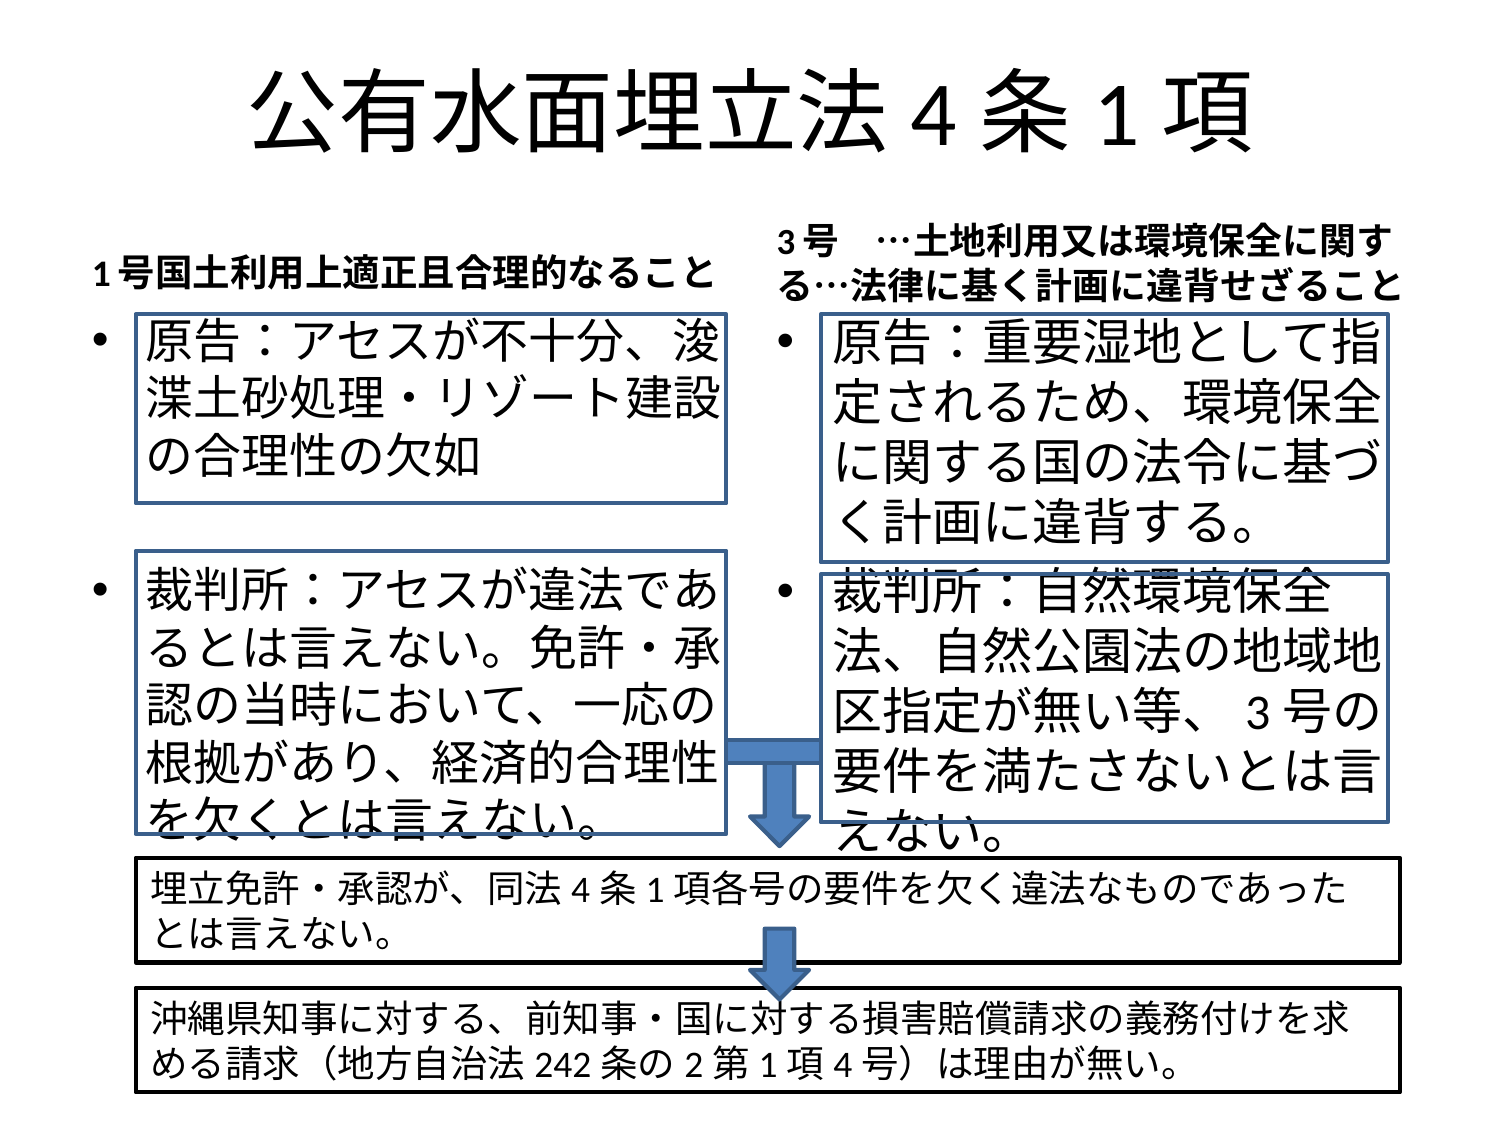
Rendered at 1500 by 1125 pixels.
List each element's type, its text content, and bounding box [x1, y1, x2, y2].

text_box 沖縄県知事に対する、前知事・国に対する損害賠償請求の義務付けを求める請求（地方自治法242条の2第1項4号）は理由が無い。 [134, 986, 1402, 1094]
text_box [134, 549, 728, 836]
title 公有水面埋立法4条1項 [74, 44, 1426, 173]
list 原告：アセスが不十分、浚渫土砂処理・リゾート建設の合理性の欠如 裁判所：アセスが違法であるとは言えない。免許・承認の当時において、一応の根拠があり、経済的合理性を欠くとは言えない。 [76, 302, 740, 882]
text_box [724, 738, 823, 765]
text_box [748, 926, 812, 1002]
list 3号 …土地利用又は環境保全に関する…法律に基く計画に違背せざること [761, 172, 1425, 302]
text_box [819, 572, 1390, 824]
text_box [819, 312, 1390, 564]
list 原告：重要湿地として指定されるため、環境保全に関する国の法令に基づく計画に違背する。 裁判所：自然環境保全法、自然公園法の地域地区指定が無い等、3号の要件を満たさないとは言えない。 [761, 302, 1425, 863]
text_box [748, 765, 812, 849]
text_box 埋立免許・承認が、同法4条1項各号の要件を欠く違法なものであったとは言えない。 [134, 856, 1402, 965]
text_box [134, 312, 728, 505]
list 1号国土利用上適正且合理的なること [76, 196, 740, 302]
